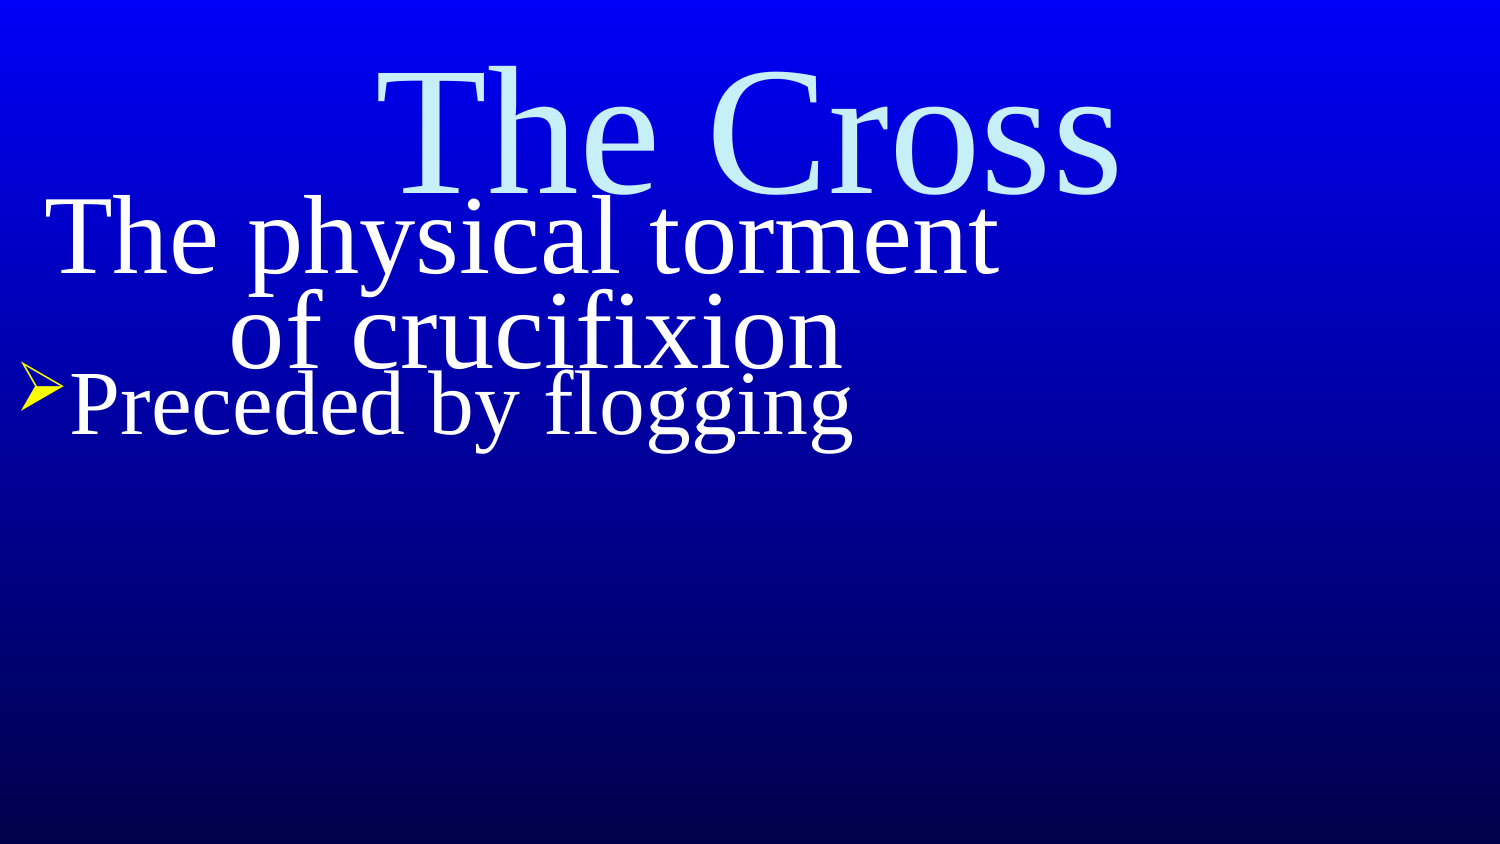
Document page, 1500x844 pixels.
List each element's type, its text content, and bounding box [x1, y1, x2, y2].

title The Cross [0, 46, 1500, 235]
text_box The physical torment of crucifixion [29, 190, 1045, 395]
list Preceded by flogging [0, 365, 1476, 844]
